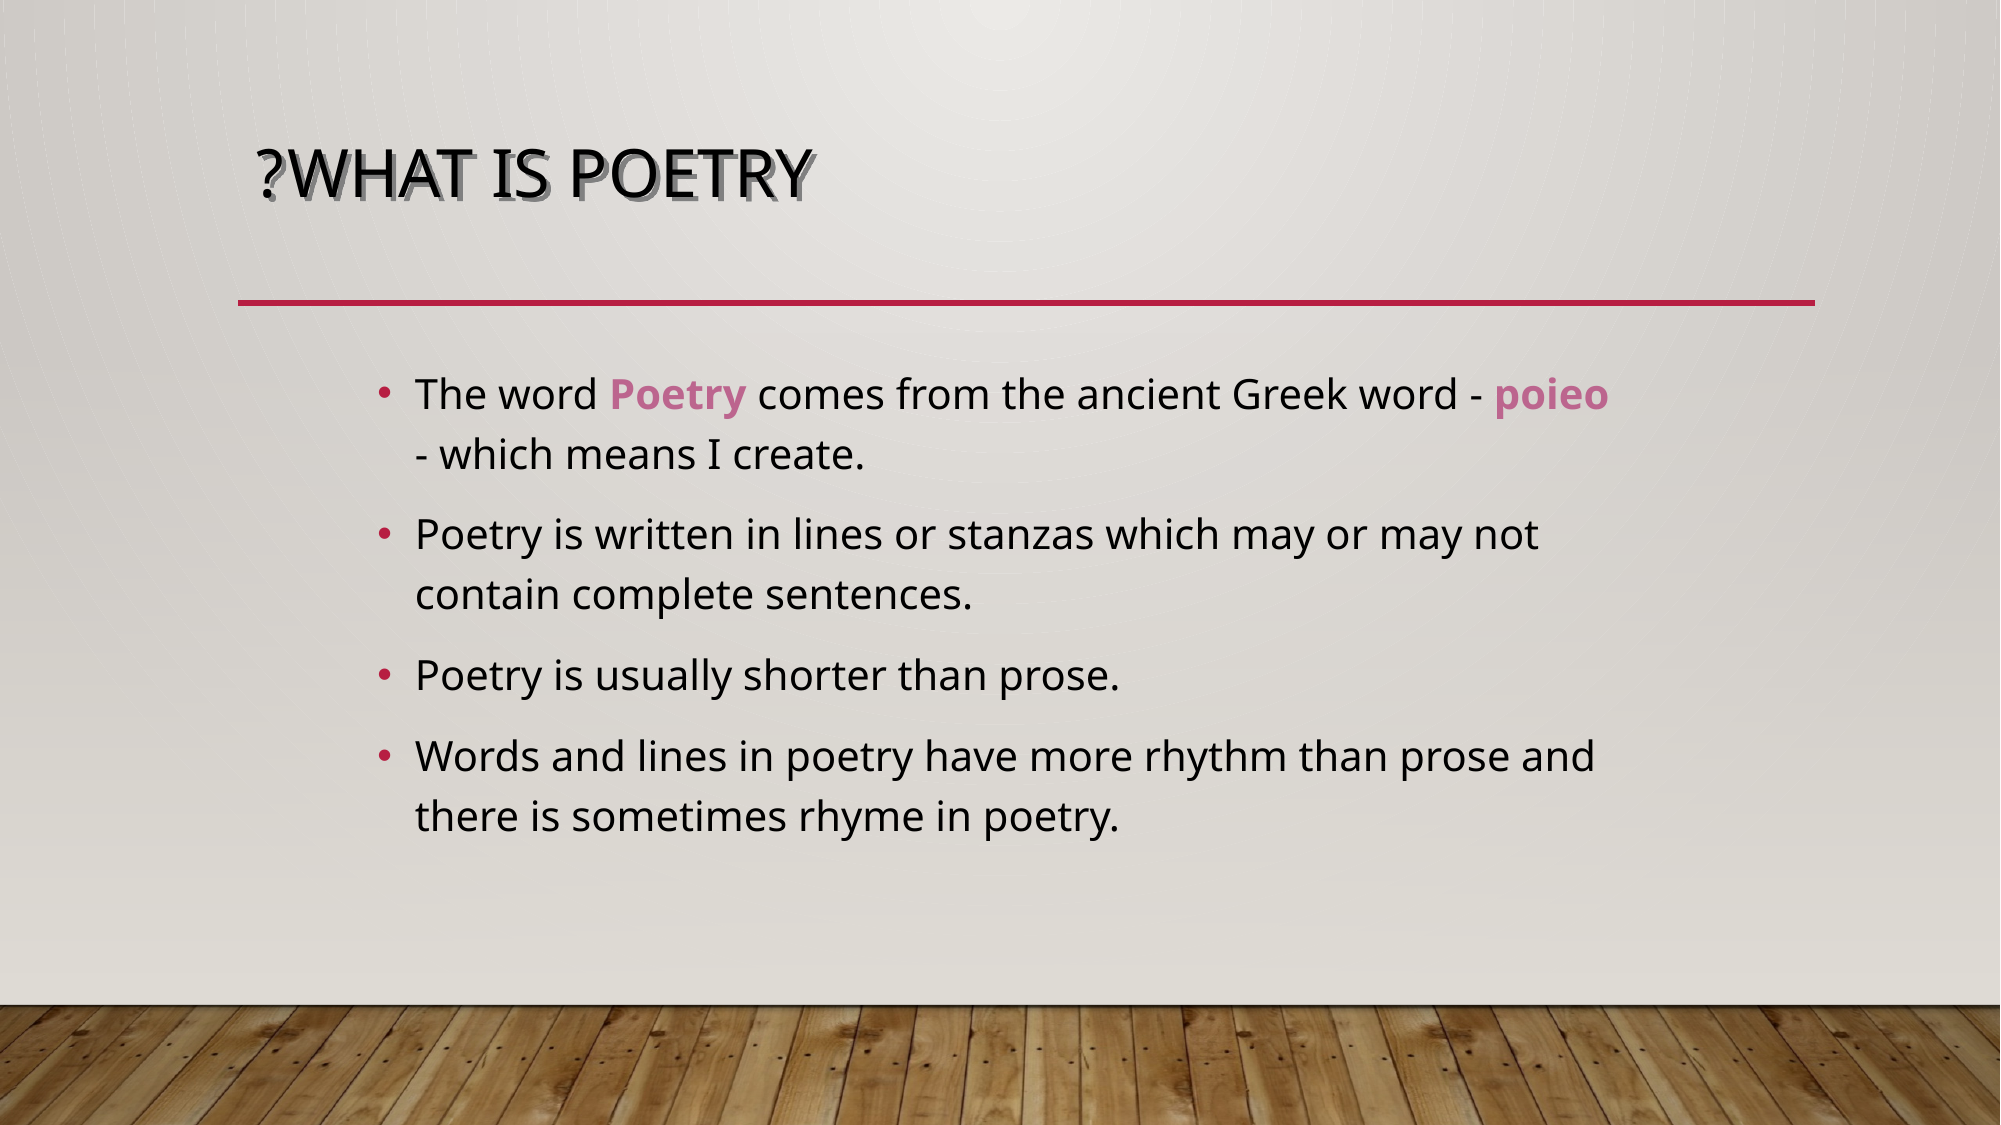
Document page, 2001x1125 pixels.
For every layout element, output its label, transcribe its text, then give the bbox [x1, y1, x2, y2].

picture [0, 1005, 2000, 1125]
list The word Poetry comes from the ancient Greek word - poieo - which means I create. Poetry is written in lines or stanzas which may or may not contain complete sentences. Poetry is usually shorter than prose. Words and lines in poetry have more rhythm than prose and there is sometimes rhyme in poetry. [362, 350, 1638, 1050]
title What is Poetry? [238, 131, 1814, 305]
